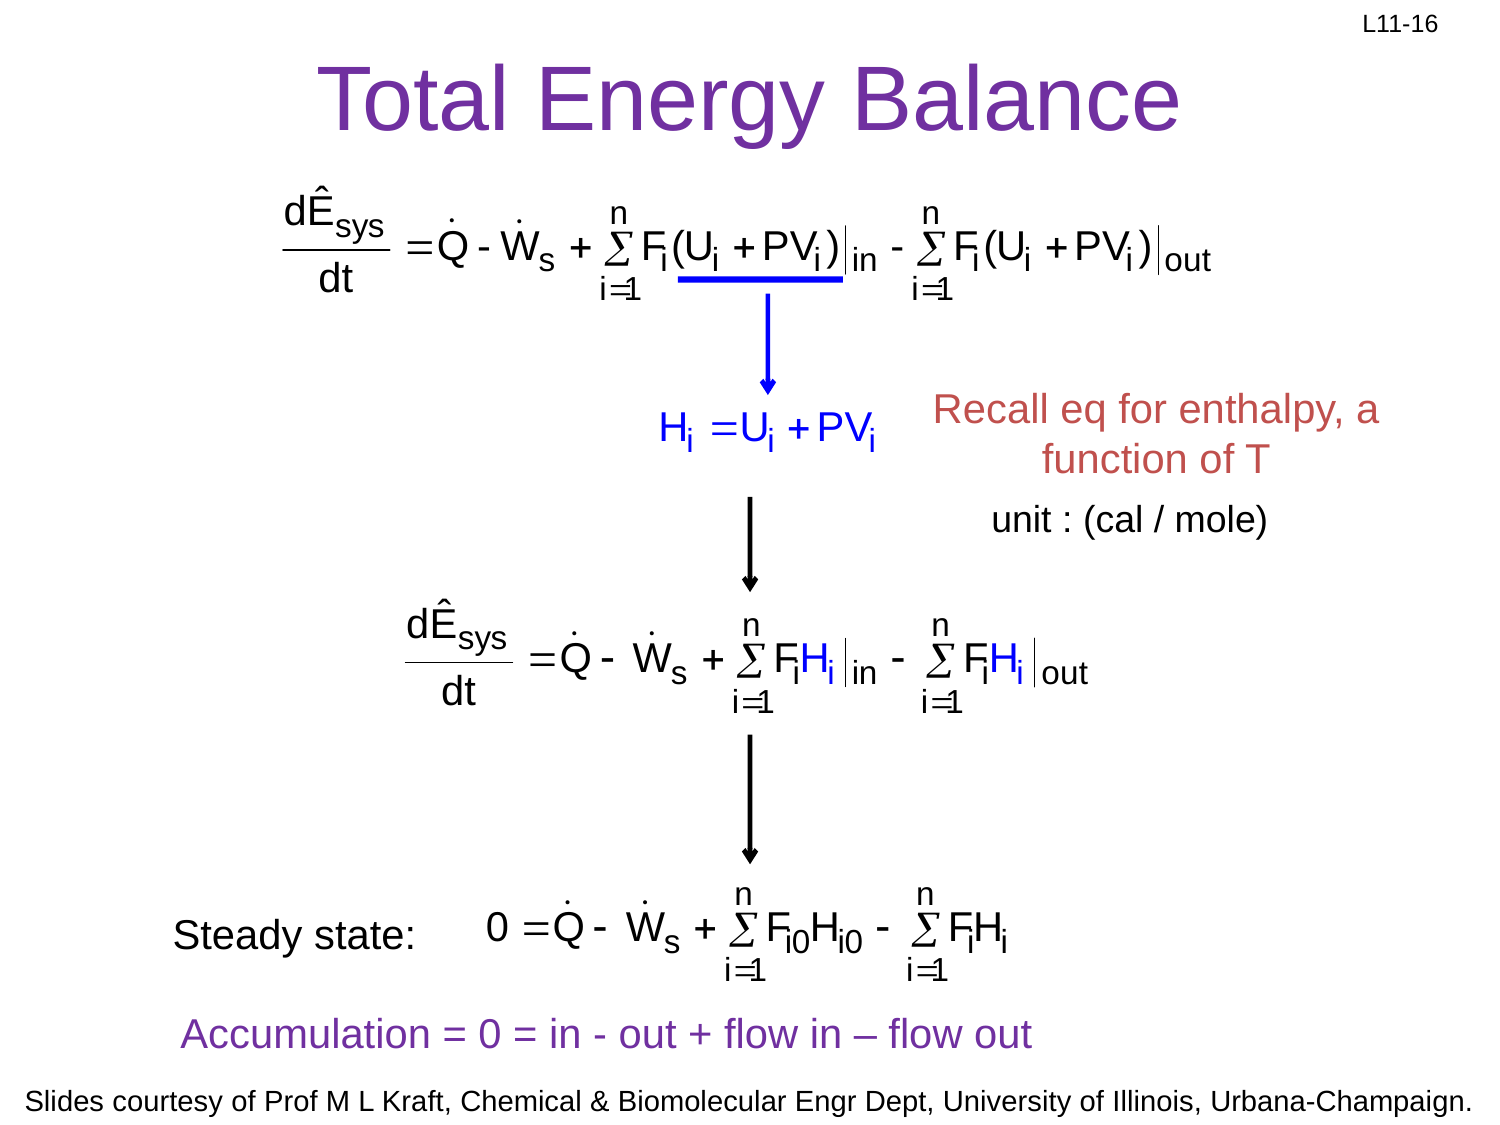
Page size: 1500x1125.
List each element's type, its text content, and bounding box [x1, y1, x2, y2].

text_box [742, 734, 758, 865]
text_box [278, 180, 1222, 307]
title Total Energy Balance [0, 0, 1500, 188]
text_box [742, 496, 758, 592]
text_box Steady state: [125, 900, 464, 965]
text_box [760, 316, 776, 396]
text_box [401, 593, 1099, 719]
text_box unit : (cal / mole) [976, 487, 1284, 548]
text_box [483, 874, 1017, 988]
text_box Accumulation = 0 = in - out + flow in – flow out [165, 999, 1048, 1065]
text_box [657, 403, 879, 459]
text_box Recall eq for enthalpy, a function of T [887, 374, 1425, 490]
